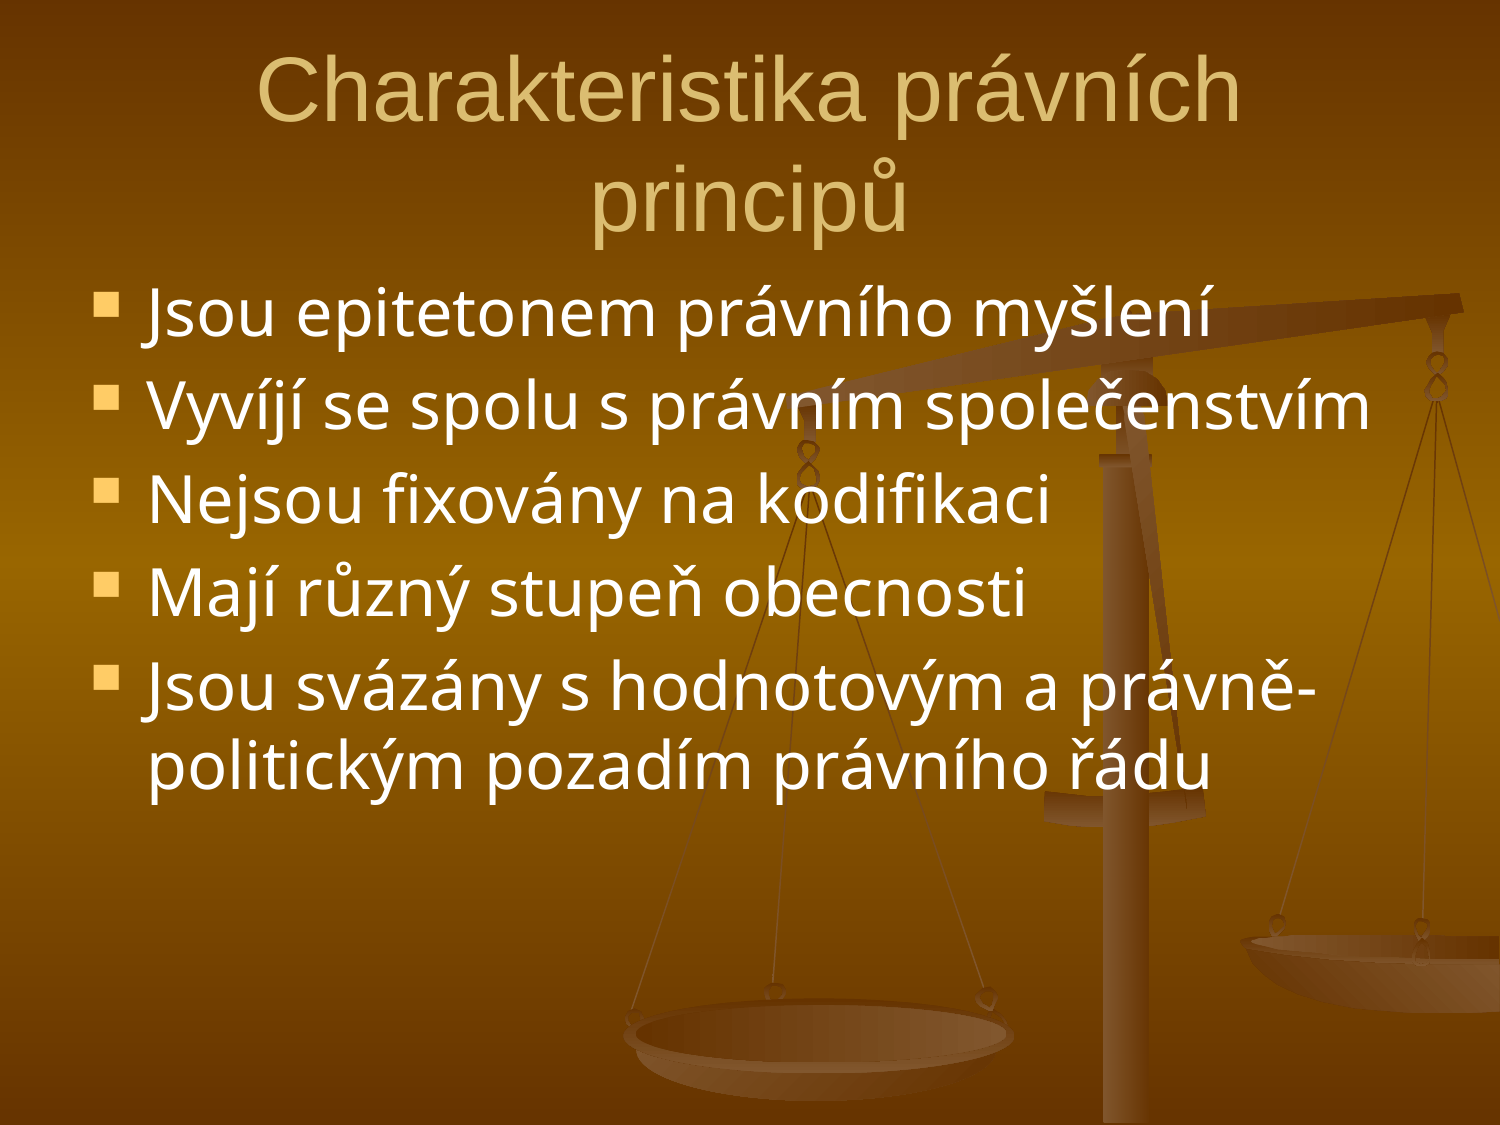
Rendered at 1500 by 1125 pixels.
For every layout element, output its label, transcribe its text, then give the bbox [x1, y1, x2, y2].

list Jsou epitetonem právního myšlení Vyvíjí se spolu s právním společenstvím Nejsou fixovány na kodifikaci Mají různý stupeň obecnosti Jsou svázány s hodnotovým a právně-politickým pozadím právního řádu [75, 262, 1425, 1006]
title Charakteristika právních principů [75, 45, 1425, 234]
